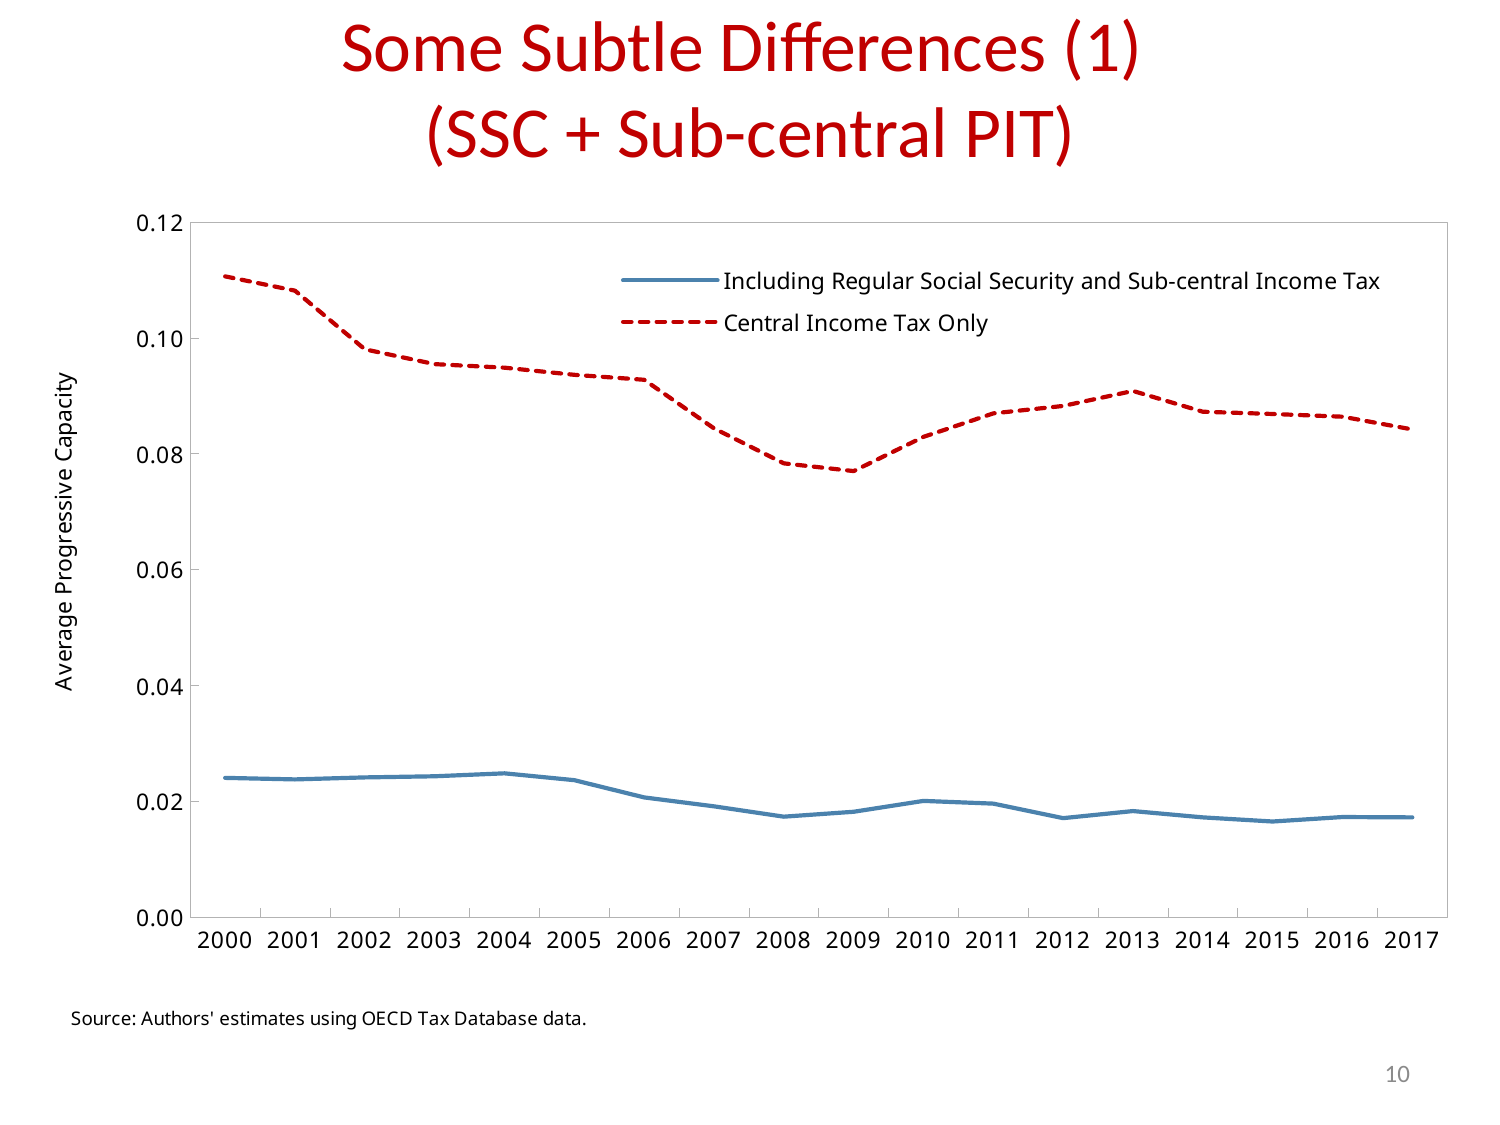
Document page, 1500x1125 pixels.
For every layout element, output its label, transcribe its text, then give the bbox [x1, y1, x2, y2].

chart [24, 177, 1480, 1043]
slide_number 10 [1074, 1052, 1425, 1103]
title Some Subtle Differences (1) (SSC + Sub-central PIT) [0, 0, 1500, 180]
